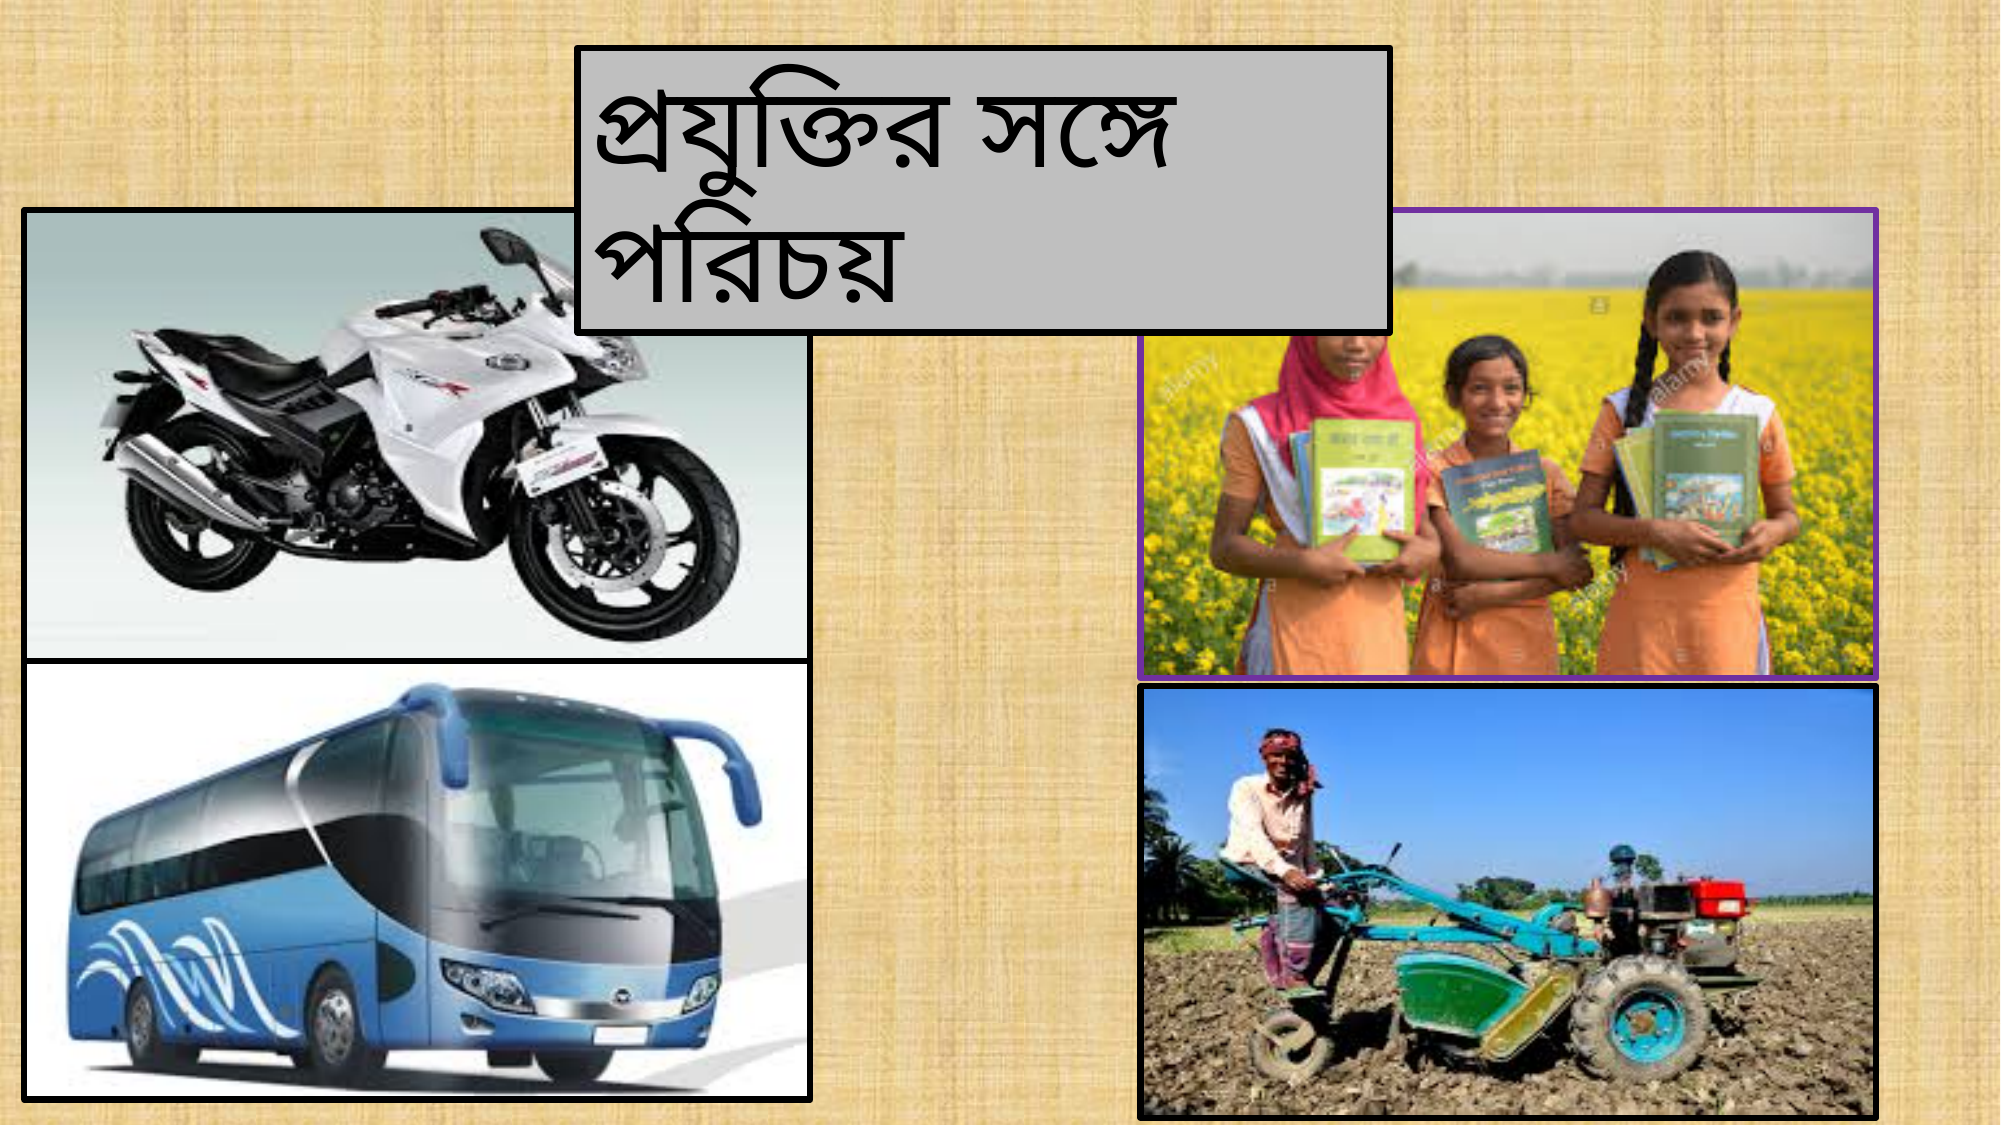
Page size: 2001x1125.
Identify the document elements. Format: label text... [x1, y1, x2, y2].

picture [0, 0, 2001, 1125]
text_box প্রযুক্তির সঙ্গে পরিচয় [577, 47, 1391, 333]
